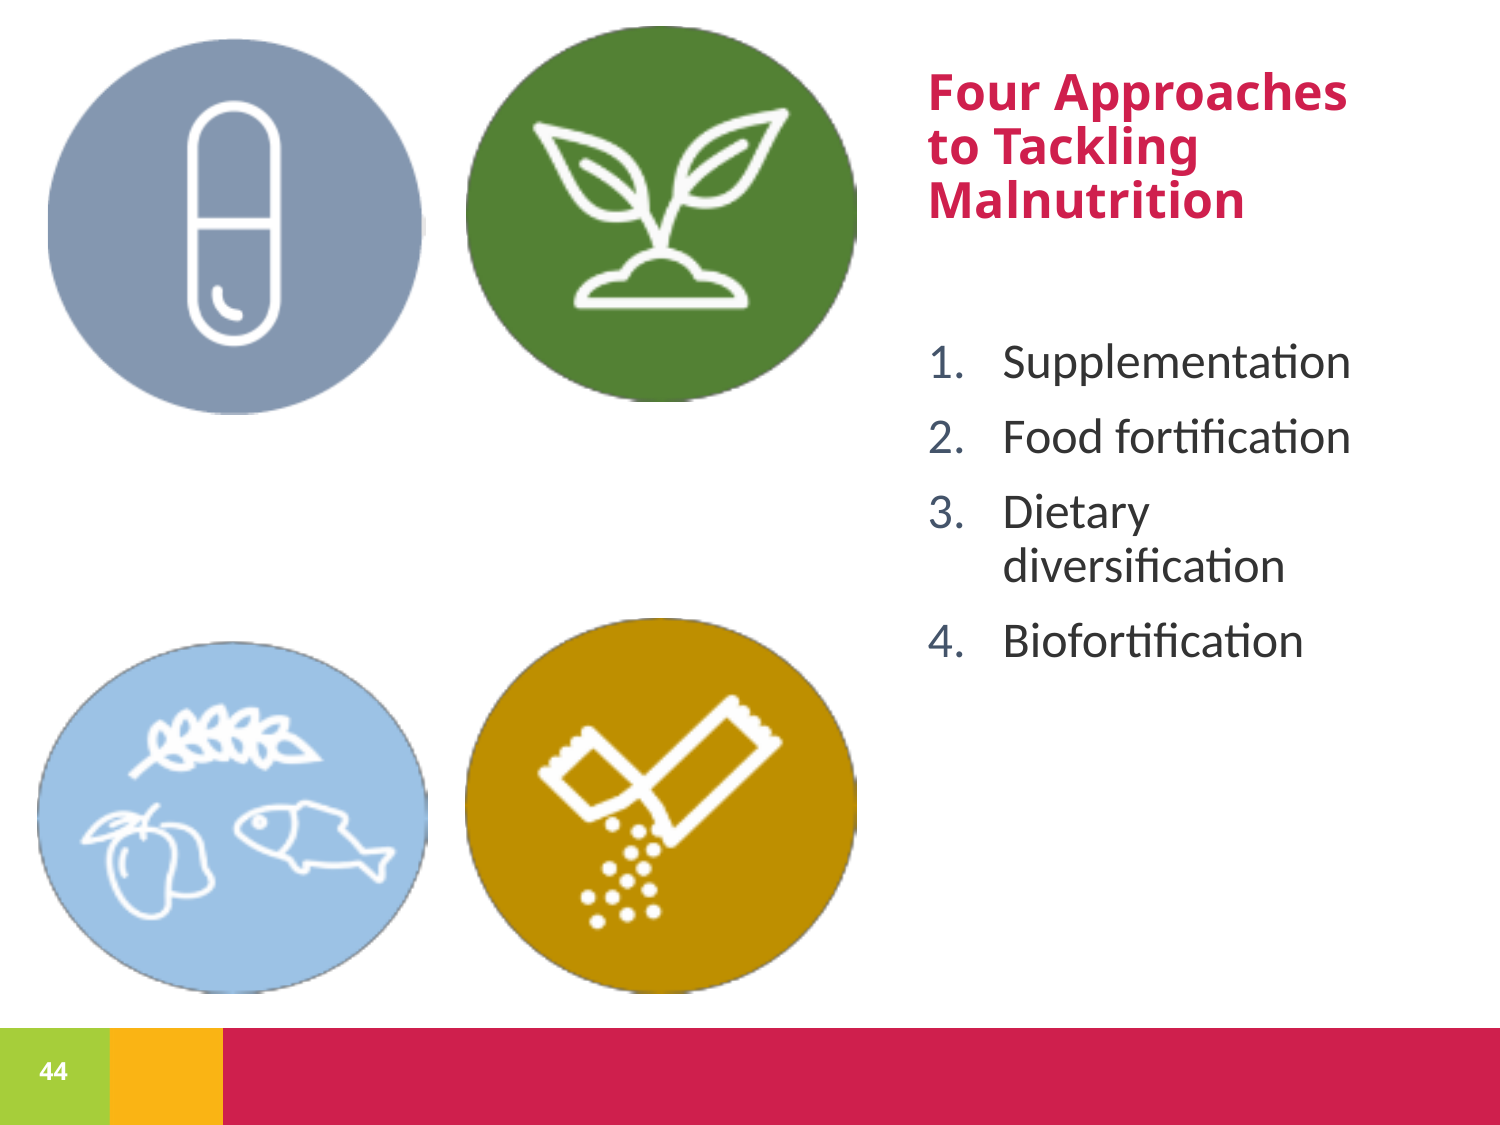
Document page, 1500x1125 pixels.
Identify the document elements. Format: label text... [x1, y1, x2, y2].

picture [466, 26, 857, 402]
picture [47, 31, 438, 460]
title Four Approaches to Tackling Malnutrition [912, 60, 1397, 213]
picture [0, 1028, 1500, 1125]
list Supplementation Food fortification Dietary diversification Biofortification [912, 327, 1397, 991]
slide_number 44 [24, 1042, 362, 1103]
picture [465, 618, 857, 994]
picture [37, 618, 428, 994]
